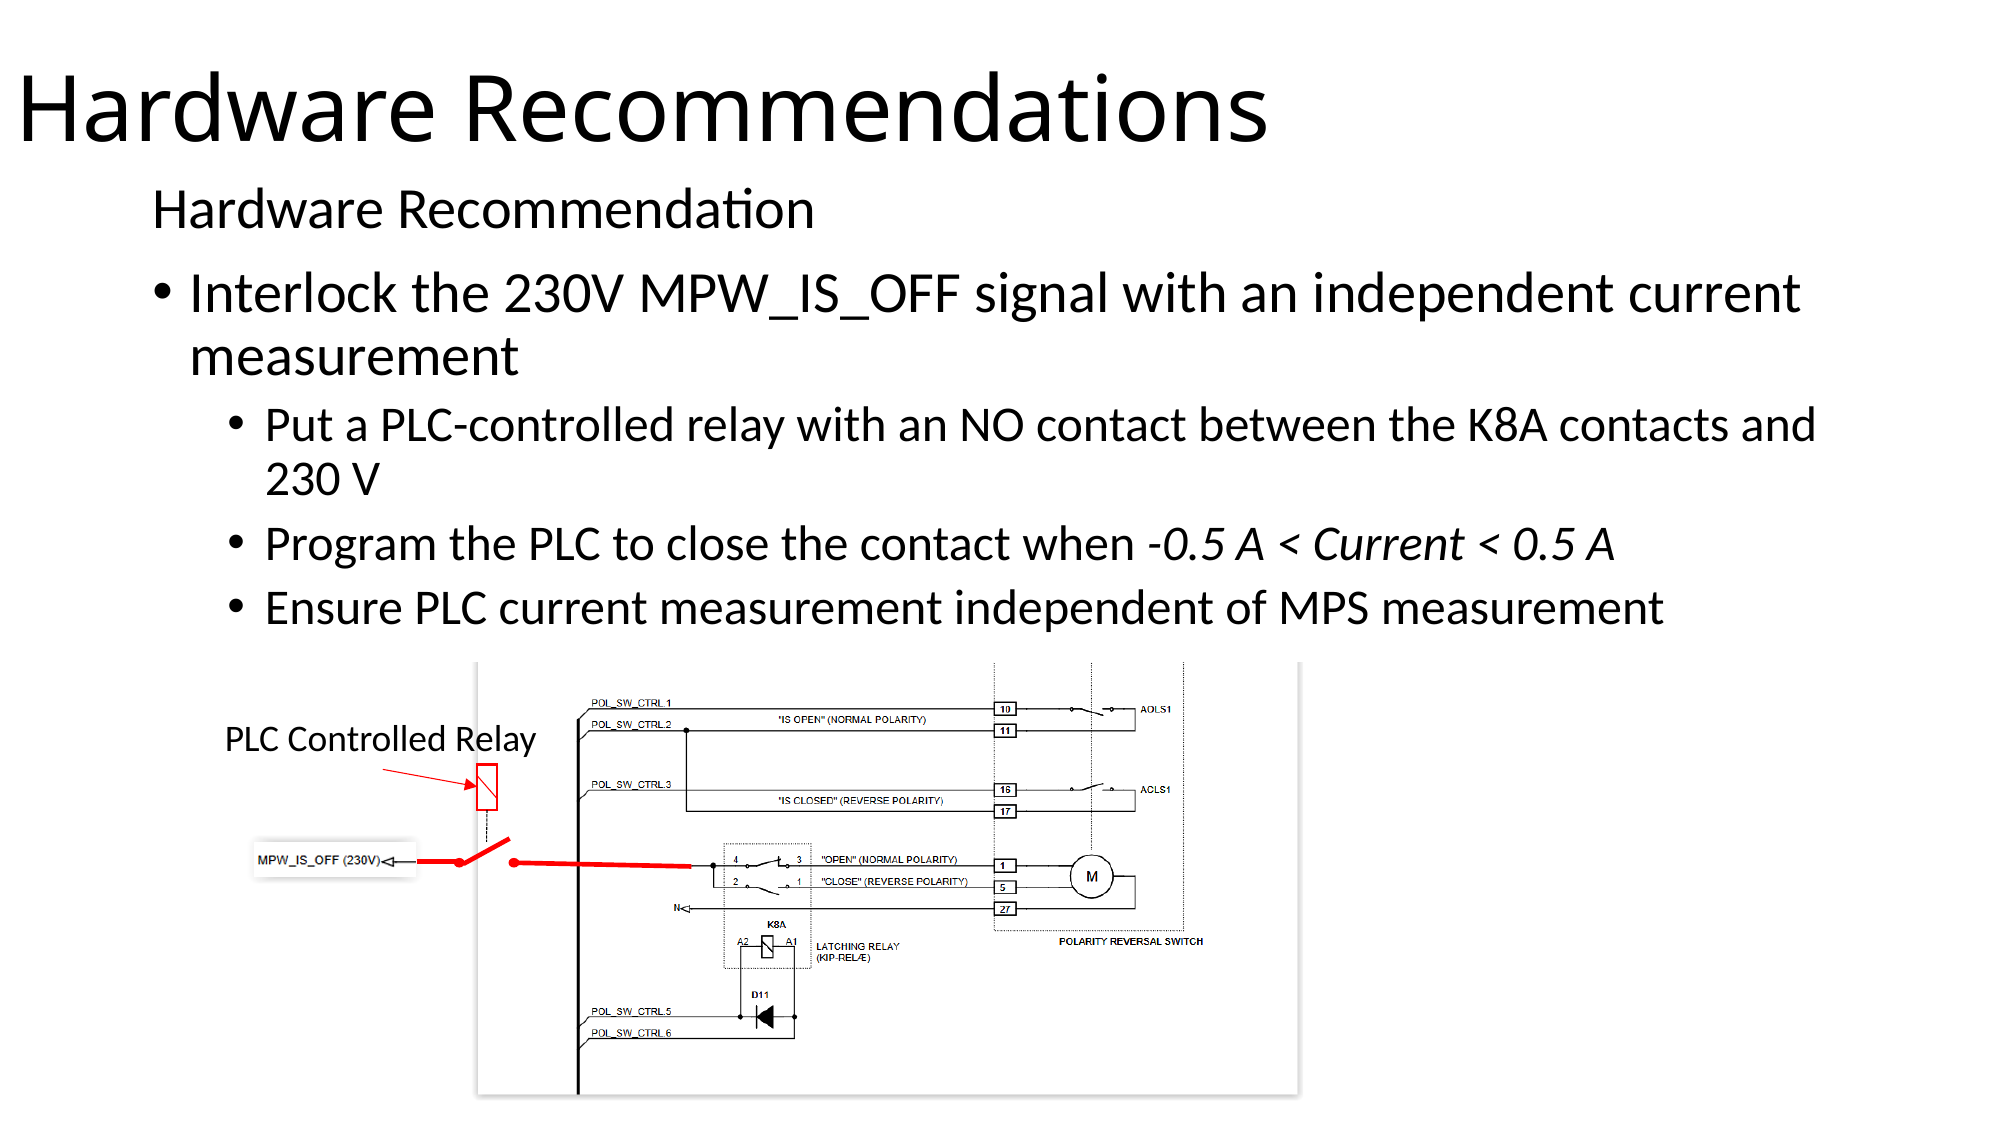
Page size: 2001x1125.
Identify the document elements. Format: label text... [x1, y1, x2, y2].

list Hardware Recommendation Interlock the 230V MPW_IS_OFF signal with an independent current measurement Put a PLC-controlled relay with an NO contact between the K8A contacts and 230 V Program the PLC to close the contact when -0.5 A < Current < 0.5 A Ensure PLC current measurement independent of MPS measurement [137, 170, 1863, 885]
text_box PLC Controlled Relay [210, 706, 470, 767]
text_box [382, 769, 478, 787]
title Hardware Recommendations [0, 3, 1725, 221]
picture [245, 833, 424, 885]
picture [470, 662, 1304, 1101]
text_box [477, 775, 497, 799]
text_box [513, 862, 692, 867]
text_box [454, 857, 465, 868]
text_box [463, 838, 510, 864]
